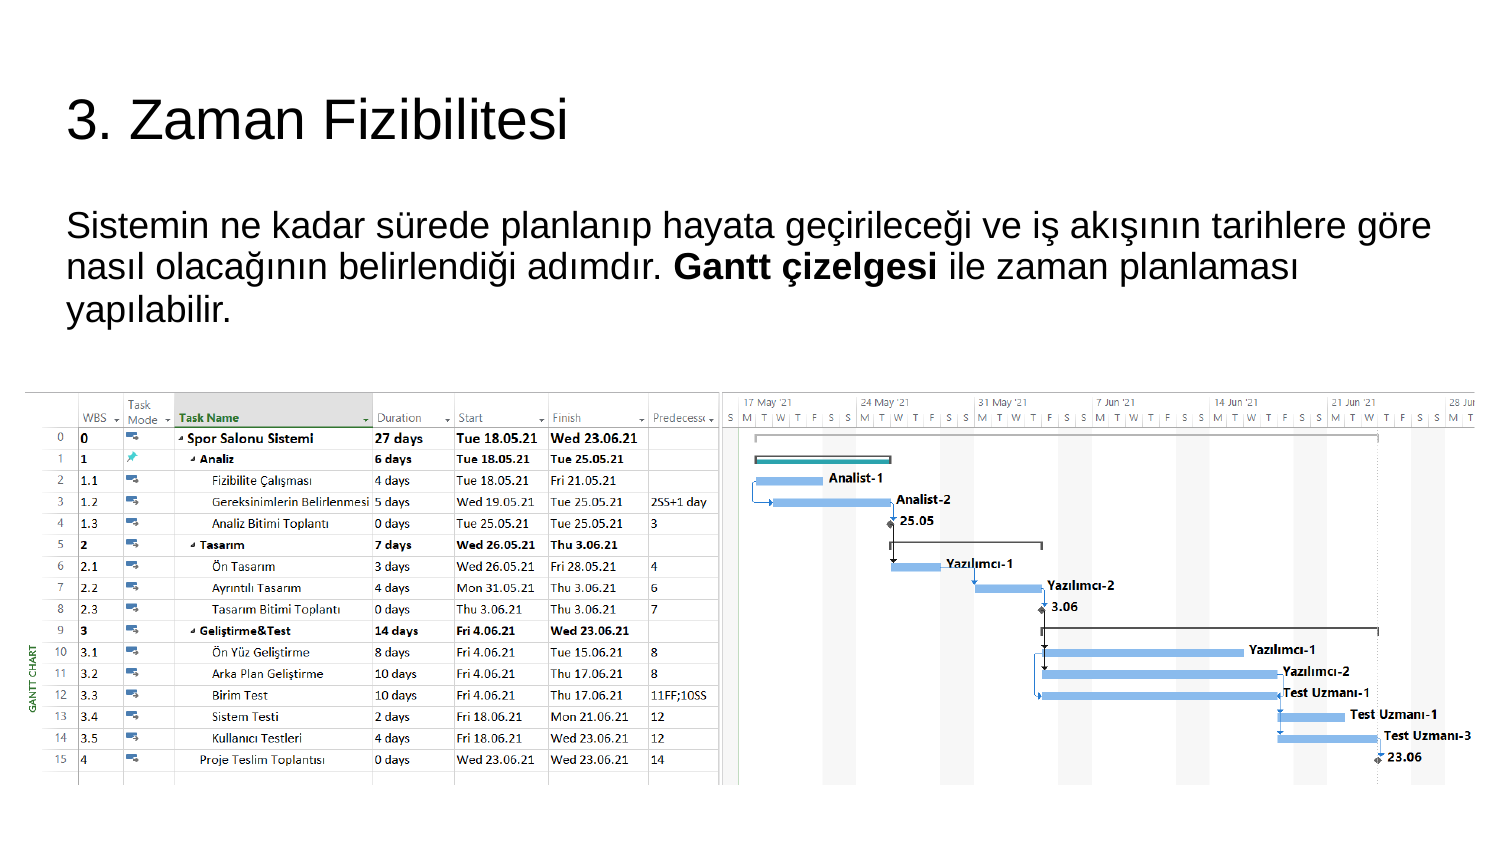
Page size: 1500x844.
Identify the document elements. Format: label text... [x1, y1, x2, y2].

title 3. Zaman Fizibilitesi [51, 72, 1449, 167]
list Sistemin ne kadar sürede planlanıp hayata geçirileceği ve iş akışının tarihlere göre nasıl olacağının belirlendiği adımdır. Gantt çizelgesi ile zaman planlaması yapılabilir. [51, 189, 1449, 389]
picture [25, 390, 1475, 785]
